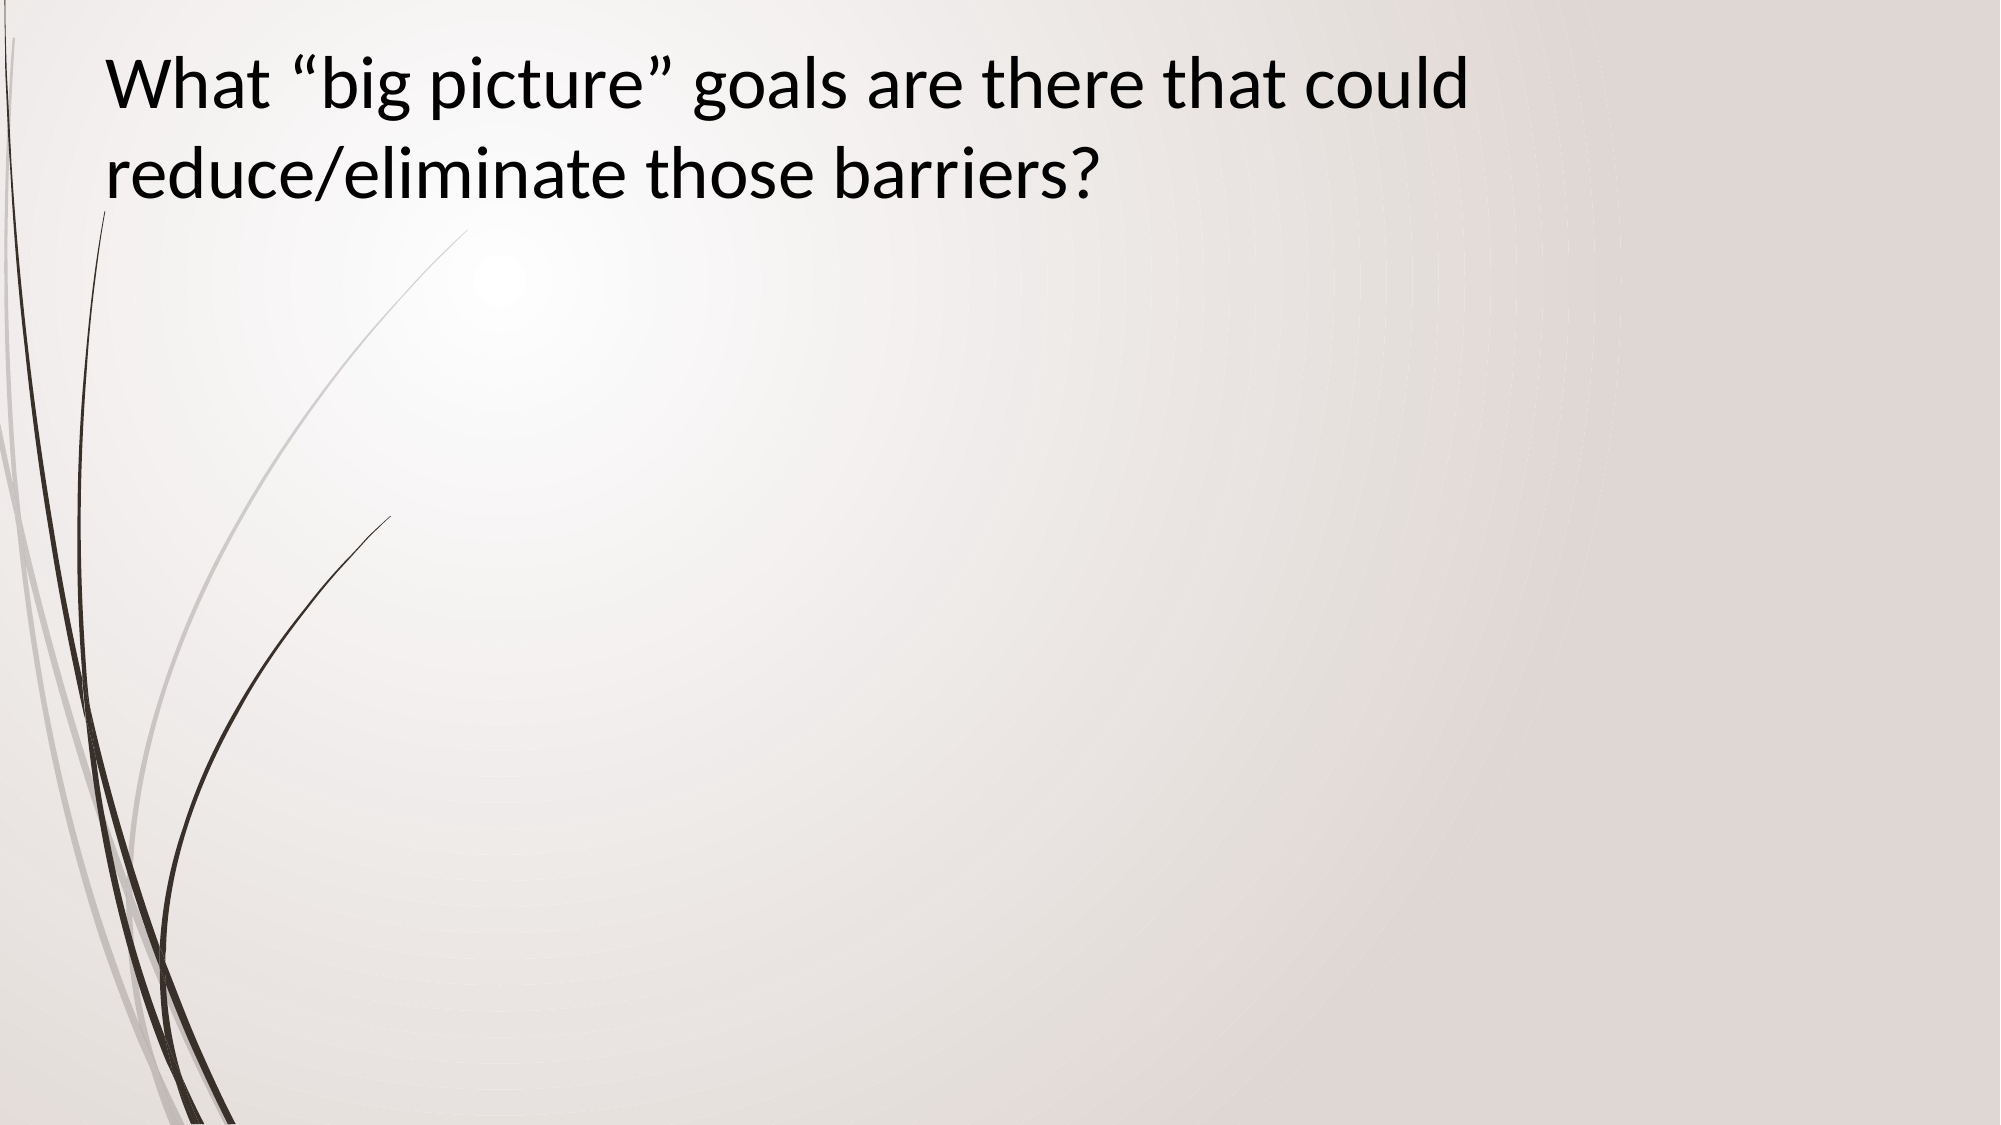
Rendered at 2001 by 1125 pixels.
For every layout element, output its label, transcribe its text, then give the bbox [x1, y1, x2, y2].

title What “big picture” goals are there that could reduce/eliminate those barriers? [90, 25, 1928, 236]
